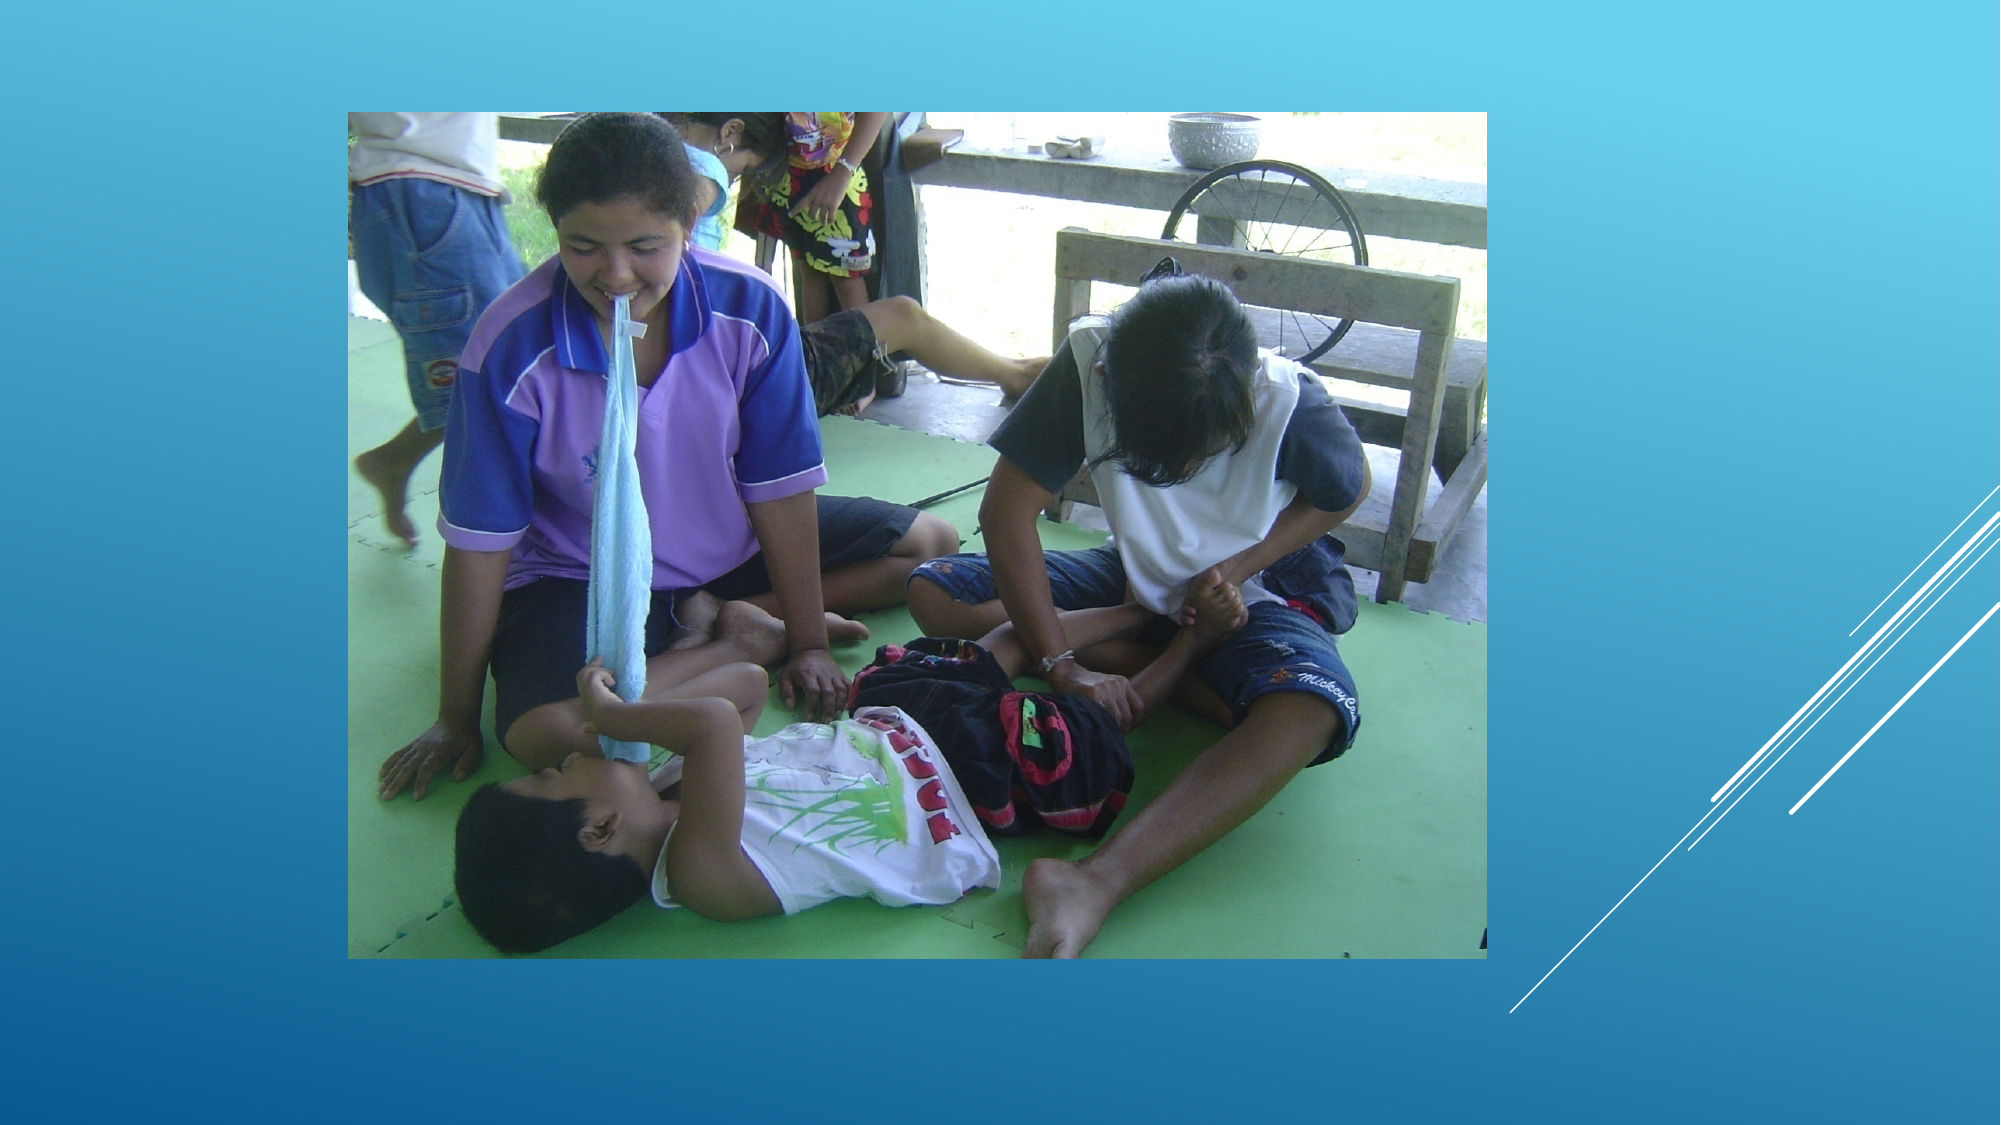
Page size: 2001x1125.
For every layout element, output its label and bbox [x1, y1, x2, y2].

list [348, 112, 1487, 959]
